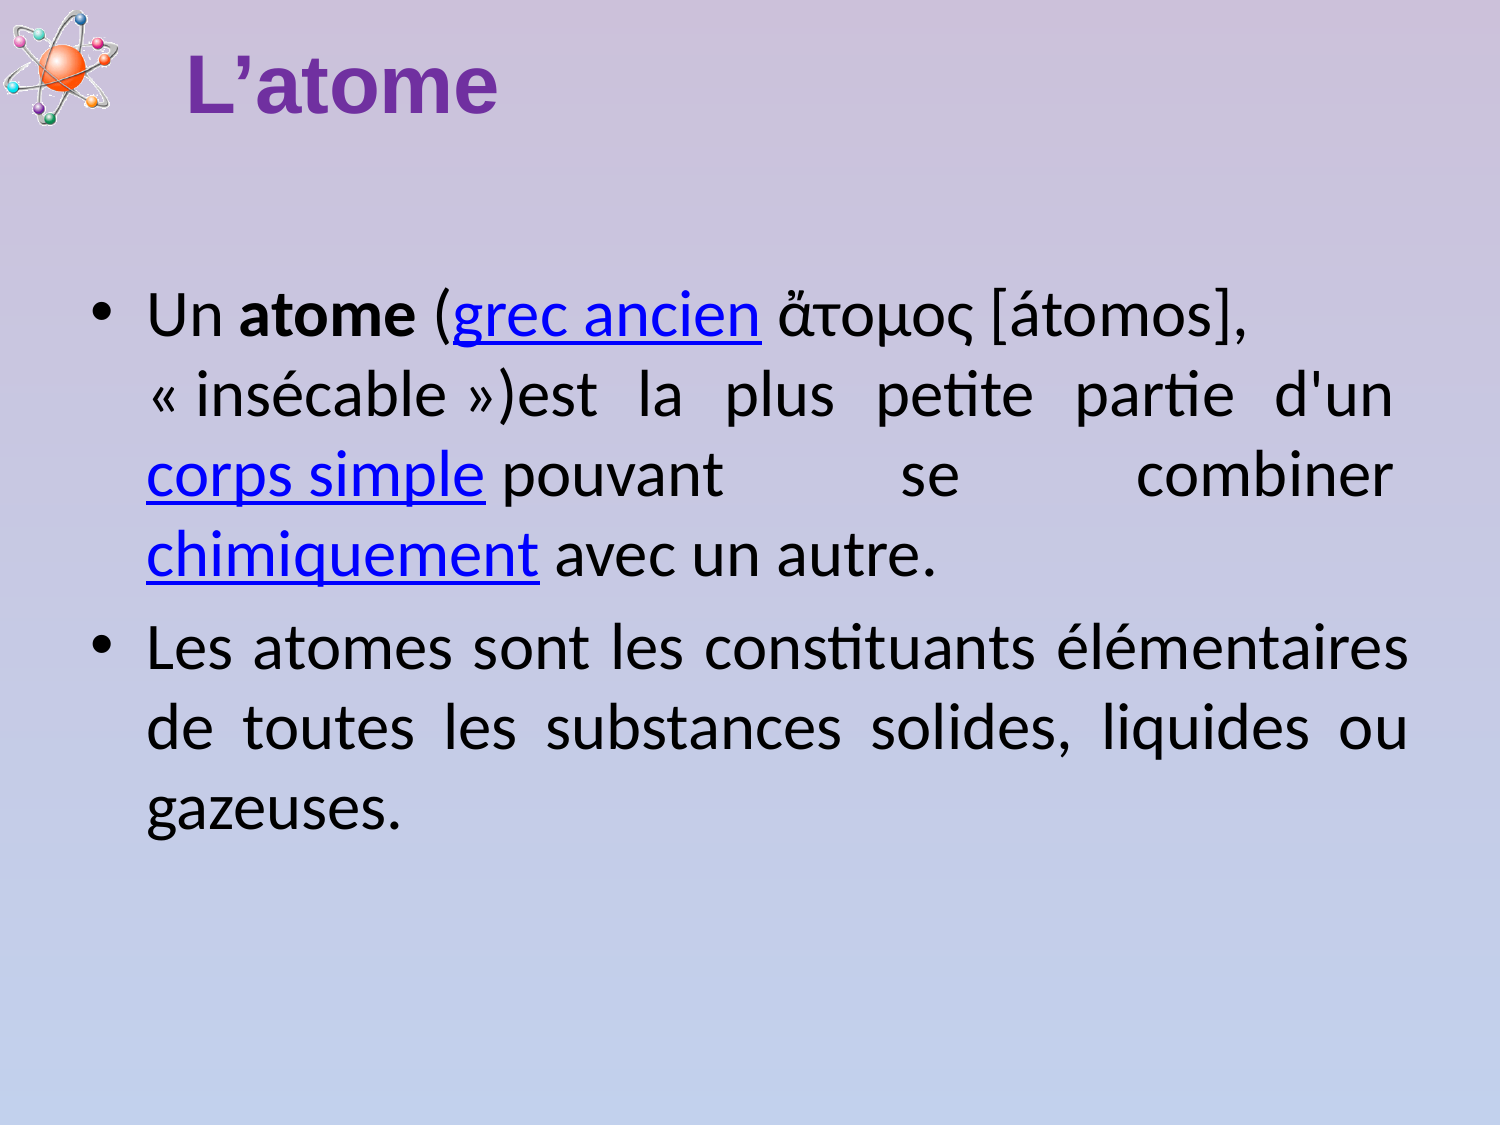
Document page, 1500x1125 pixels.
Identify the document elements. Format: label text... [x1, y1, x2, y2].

text_box L’atome [171, 23, 715, 138]
list Un atome (grec ancien ἄτομος [átomos], « insécable »)est la plus petite partie d'un corps simple pouvant se combiner chimiquement avec un autre. Les atomes sont les constituants élémentaires de toutes les substances solides, liquides ou gazeuses. [75, 262, 1425, 1005]
picture [0, 10, 119, 126]
